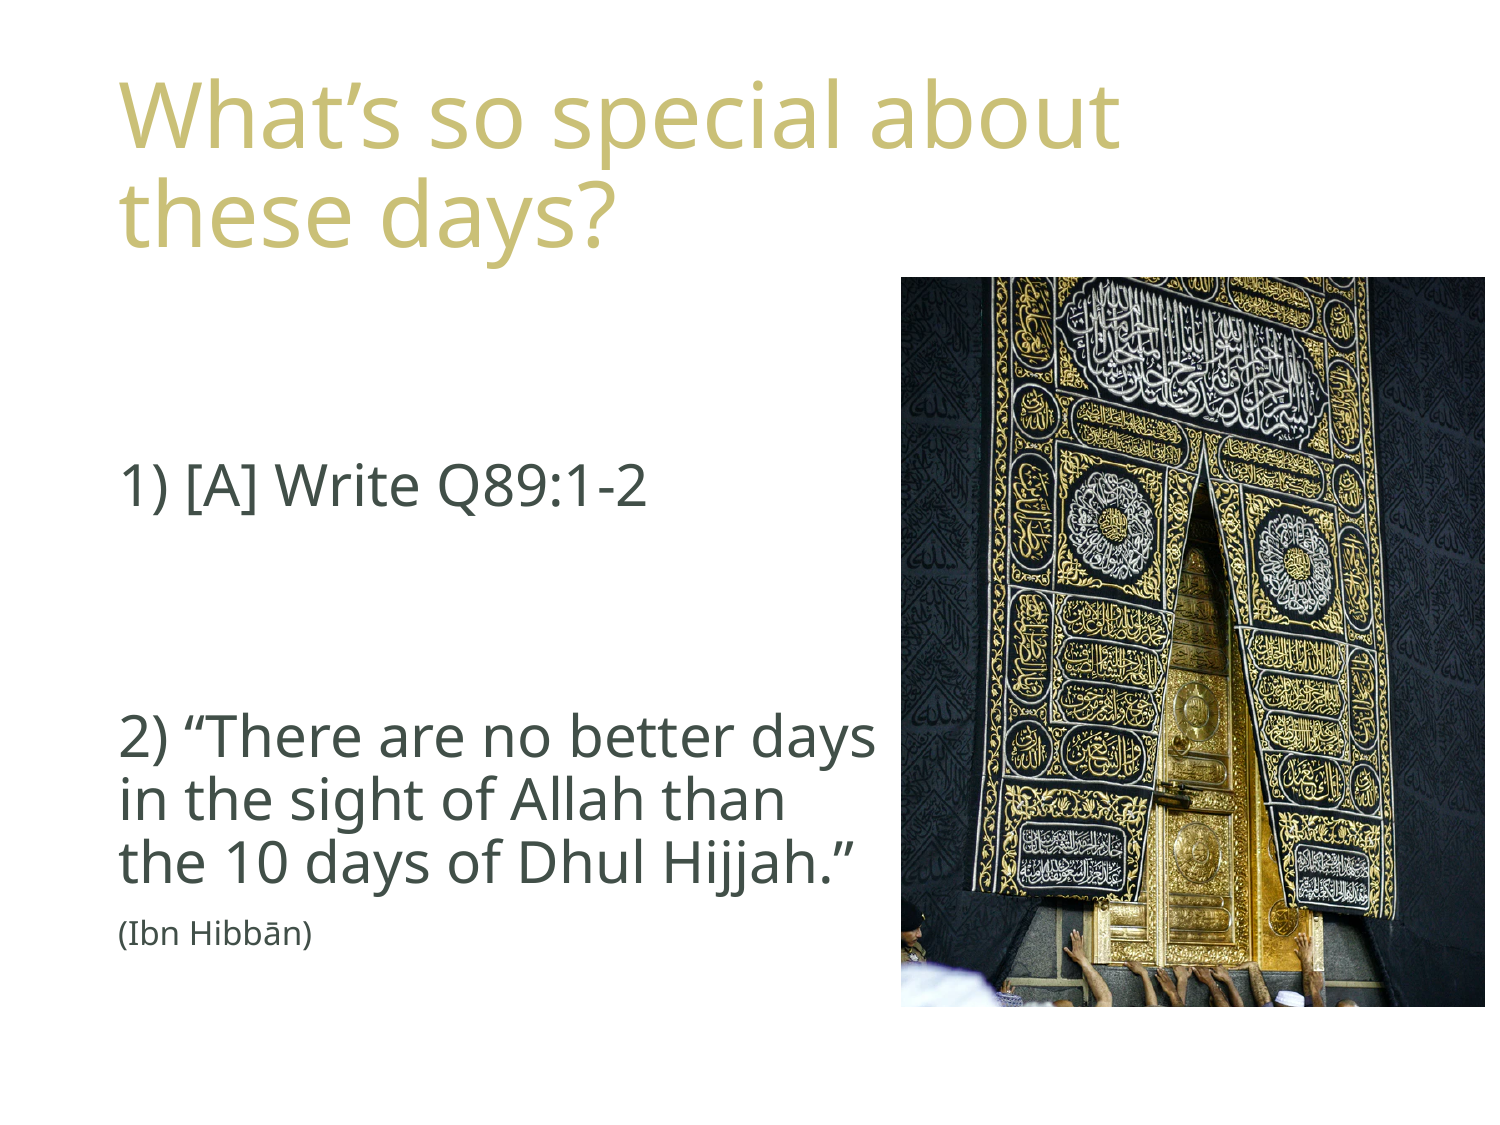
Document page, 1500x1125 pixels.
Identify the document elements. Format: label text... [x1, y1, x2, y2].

list 1) [A] Write Q89:1-2 2) “There are no better days in the sight of Allah than the 10 days of Dhul Hijjah.” (Ibn Hibbān) [103, 299, 902, 1014]
picture [901, 277, 1485, 1007]
title What’s so special about these days? [103, 59, 1397, 278]
